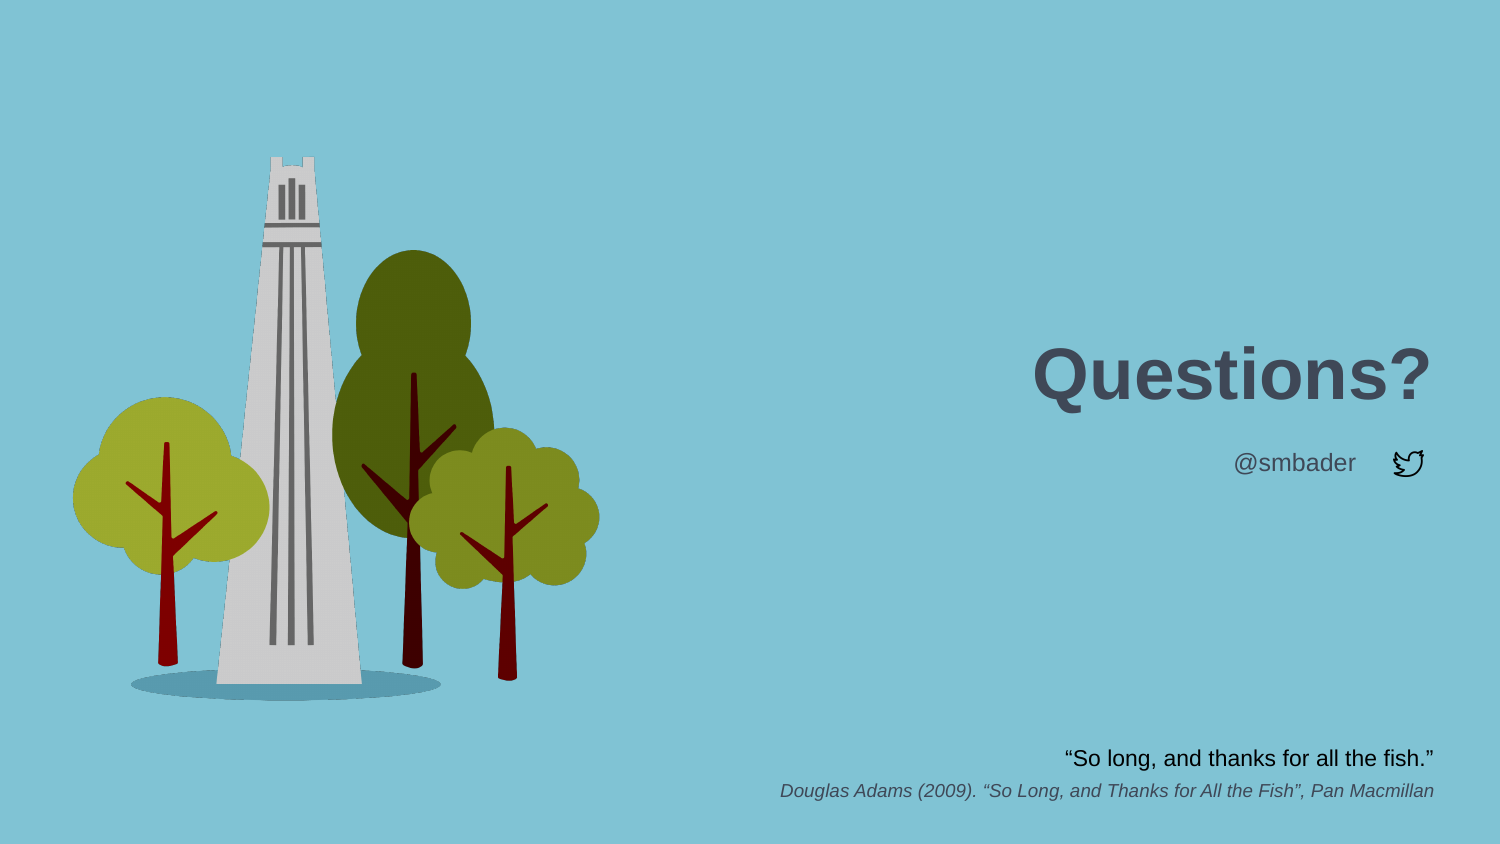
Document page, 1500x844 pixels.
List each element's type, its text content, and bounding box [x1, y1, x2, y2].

text_box @smbader [1192, 432, 1386, 479]
text_box Questions? [619, 312, 1449, 432]
picture [1393, 448, 1424, 479]
text_box “So long, and thanks for all the fish.” Douglas Adams (2009). “So Long, and Thanks for All the Fish”, Pan Macmillan [503, 724, 1449, 818]
picture [50, 132, 616, 712]
